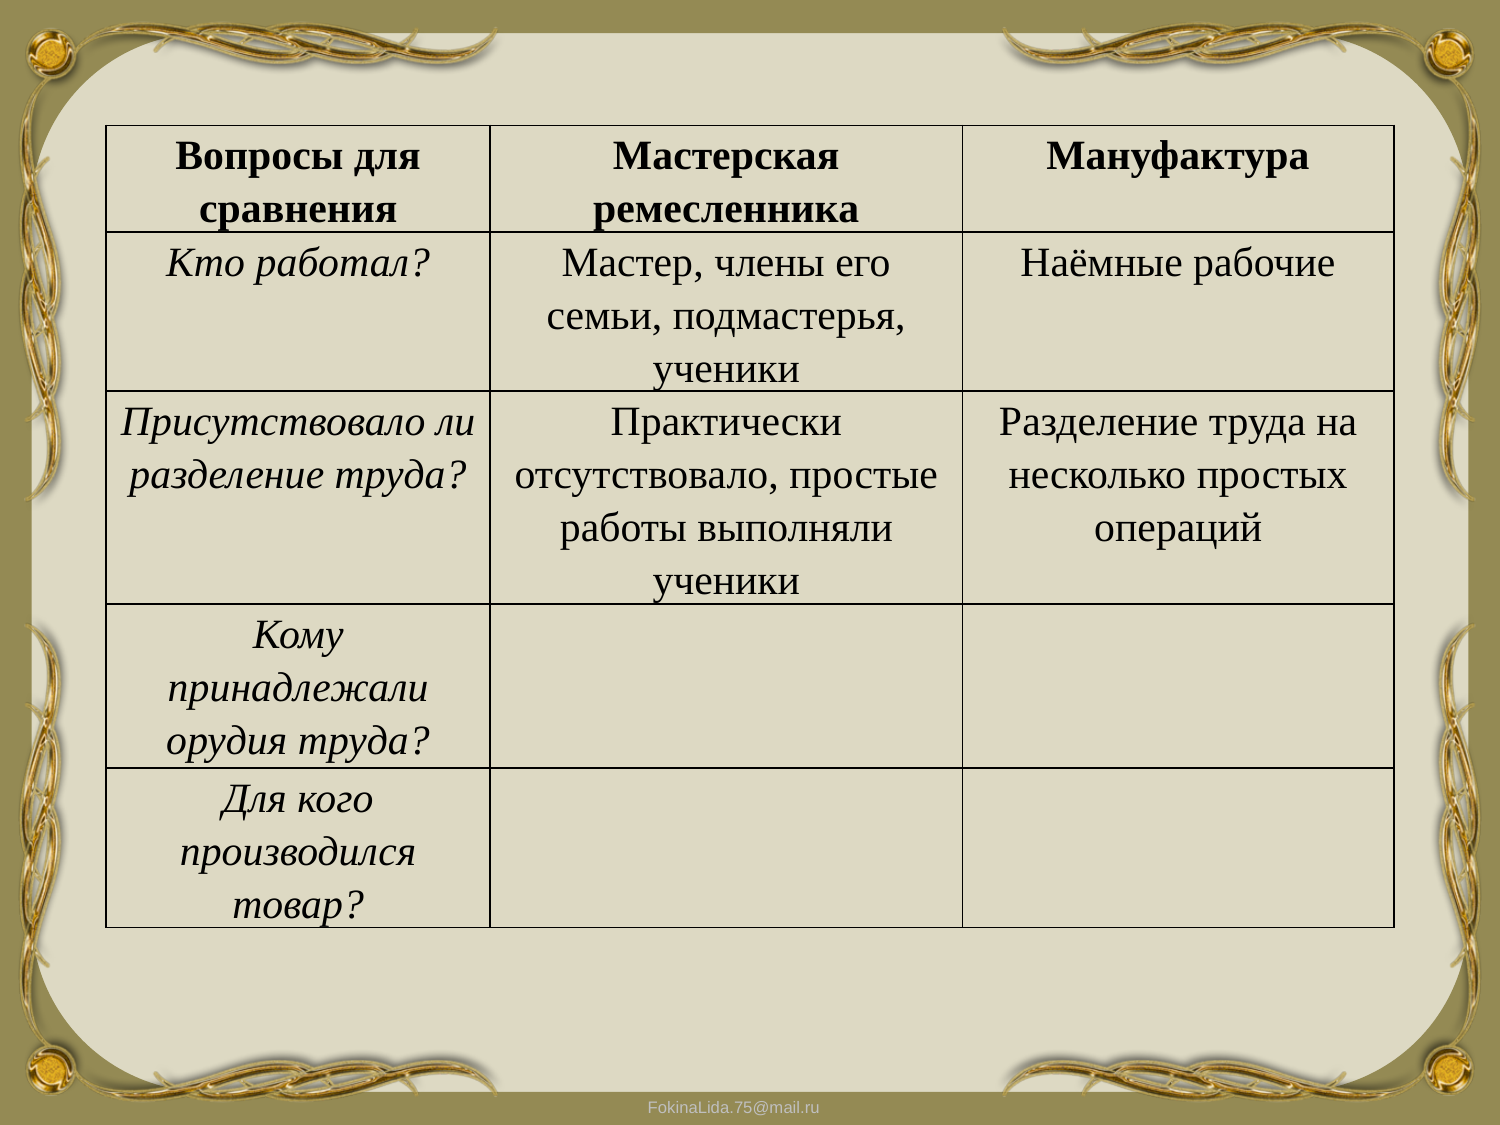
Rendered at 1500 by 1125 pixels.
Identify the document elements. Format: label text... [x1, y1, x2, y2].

table_cell Наёмные рабочие [963, 233, 1393, 390]
table_cell Разделение труда на несколько простых операций [963, 392, 1393, 603]
table_header Мастерская ремесленника [491, 126, 962, 231]
table_cell Практически отсутствовало, простые работы выполняли ученики [491, 392, 962, 603]
table_cell [963, 605, 1393, 767]
table_cell Кто работал? [107, 233, 489, 390]
table_header Мануфактура [963, 126, 1393, 231]
table_cell Для кого производился товар? [107, 769, 489, 927]
picture [0, 575, 550, 1125]
picture [950, 575, 1500, 1125]
picture [950, 0, 1500, 550]
table_cell [491, 605, 962, 767]
picture [0, 0, 550, 550]
table_cell Кому принадлежали орудия труда? [107, 605, 489, 767]
table_cell Мастер, члены его семьи, подмастерья, ученики [491, 233, 962, 390]
table_cell [963, 769, 1393, 927]
table_header Вопросы для сравнения [107, 126, 489, 231]
table_cell Присутствовало ли разделение труда? [107, 392, 489, 603]
table_cell [491, 769, 962, 927]
